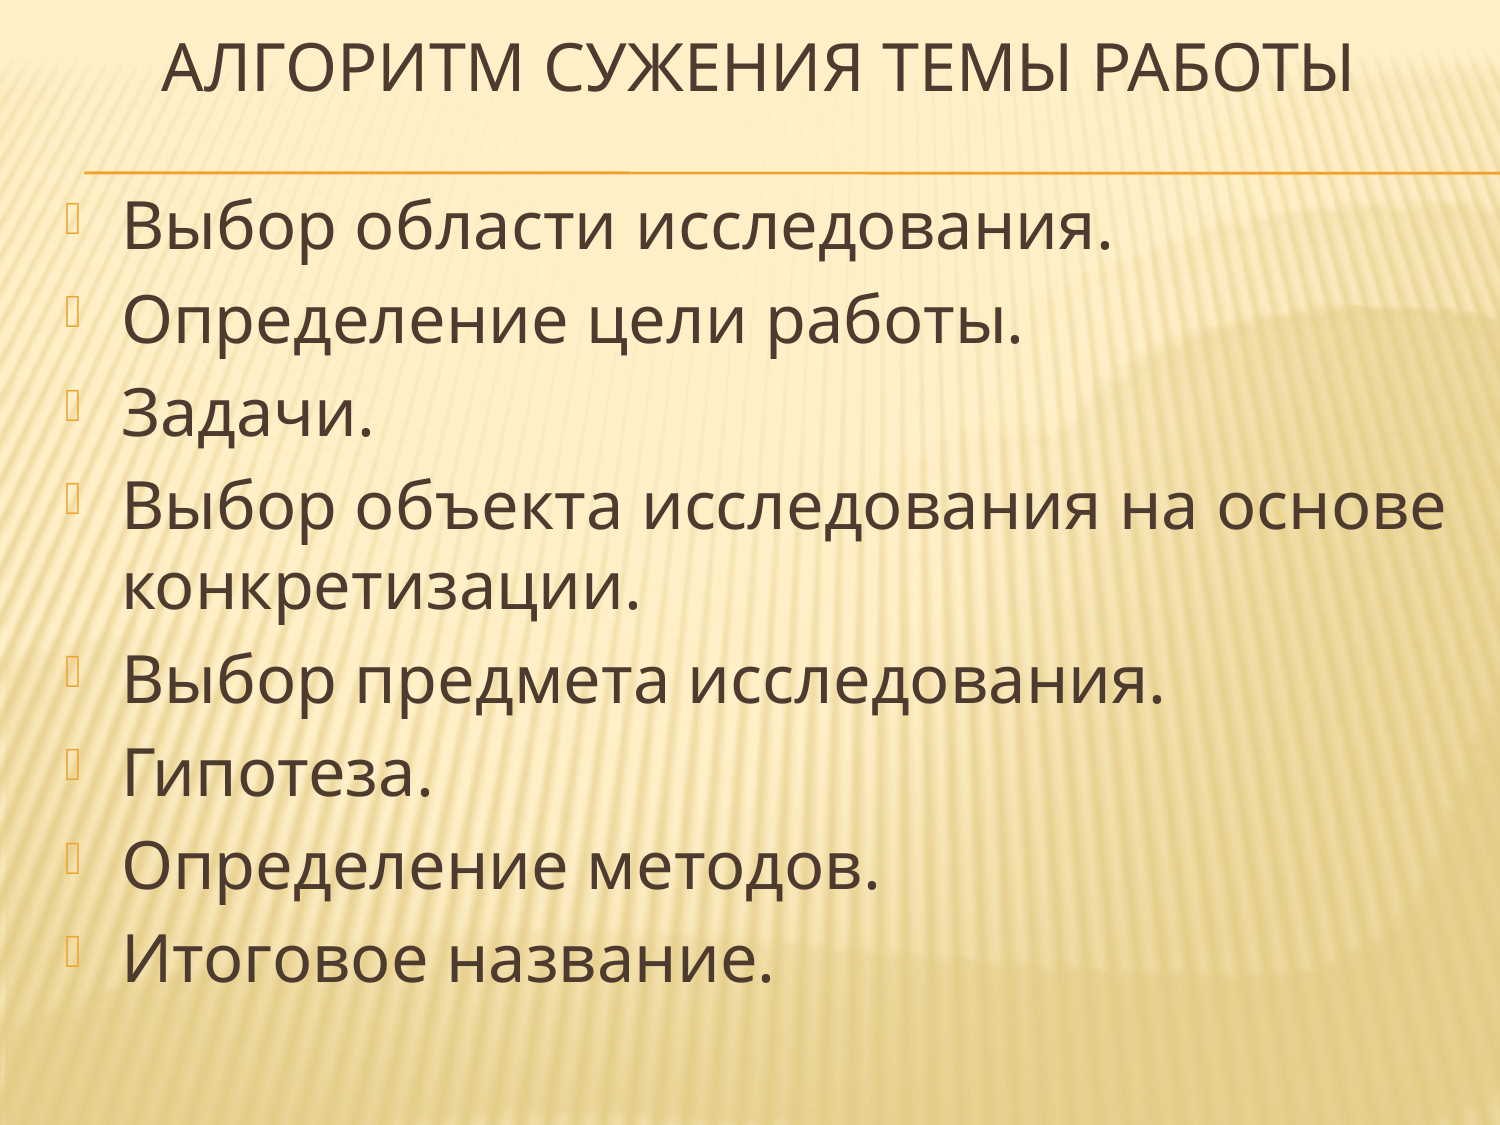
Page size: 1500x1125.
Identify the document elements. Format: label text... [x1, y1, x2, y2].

title Алгоритм сужения темы работы [46, 0, 1472, 129]
list Выбор области исследования. Определение цели работы. Задачи. Выбор объекта исследования на основе конкретизации. Выбор предмета исследования. Гипотеза. Определение методов. Итоговое название. [50, 175, 1475, 1079]
